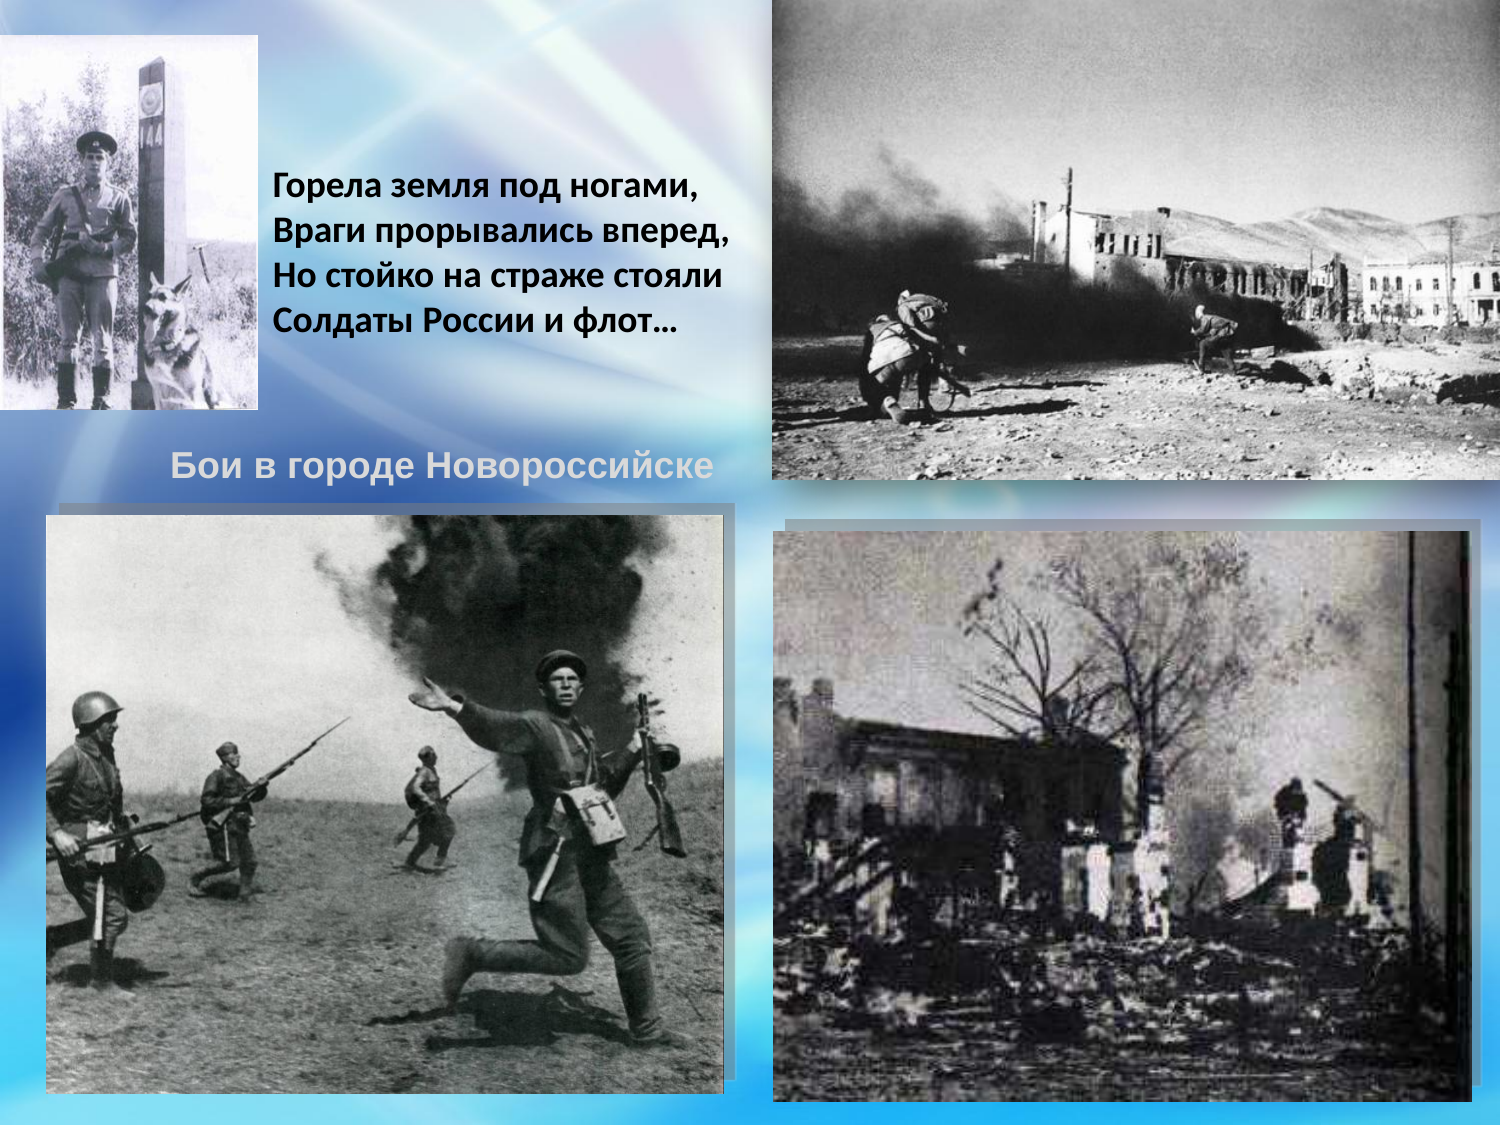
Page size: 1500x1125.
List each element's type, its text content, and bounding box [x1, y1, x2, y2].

text_box Бои в городе Новороссийске [155, 433, 730, 494]
list Горела земля под ногами, Враги прорывались вперед, Но стойко на страже стояли Солдаты России и флот… [262, 152, 754, 376]
picture [0, 0, 1500, 1125]
